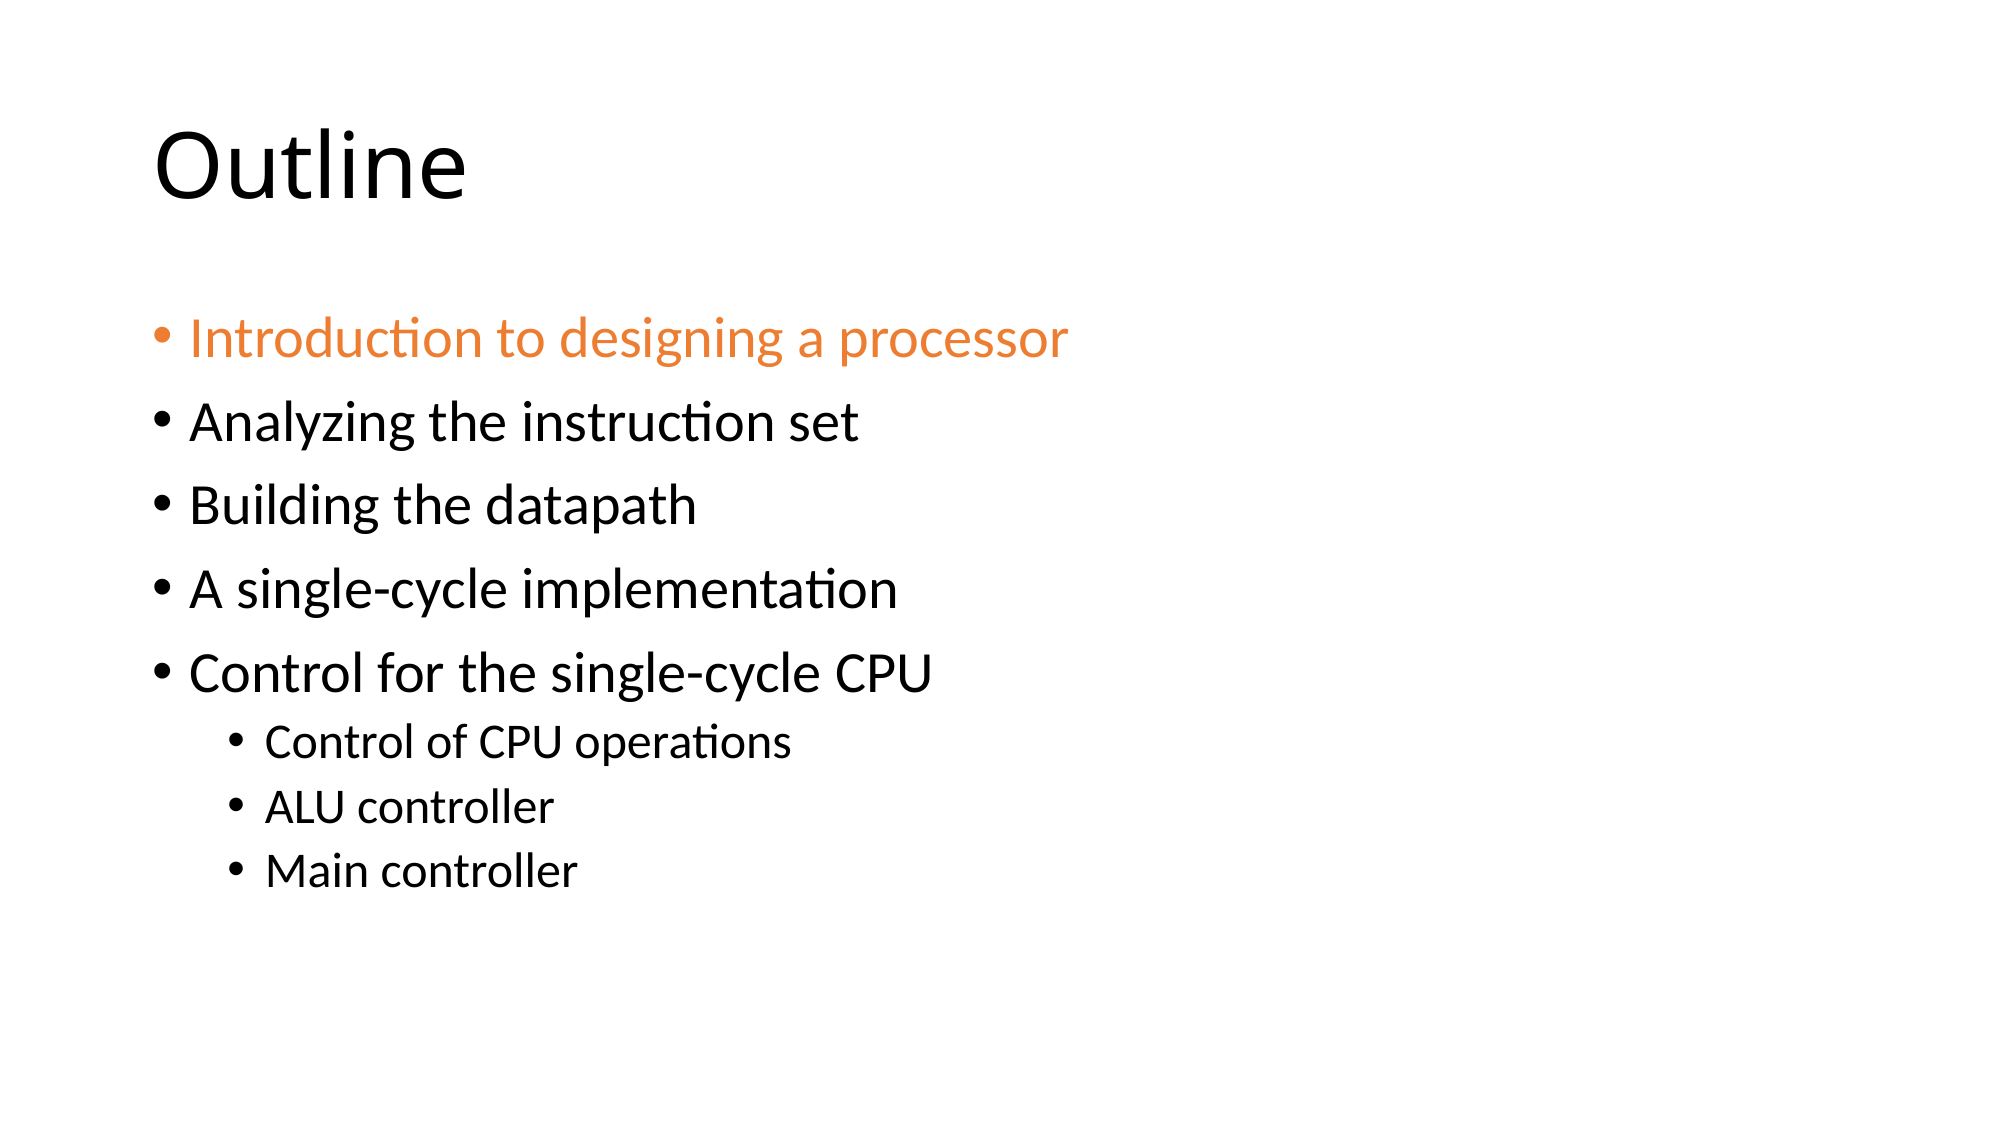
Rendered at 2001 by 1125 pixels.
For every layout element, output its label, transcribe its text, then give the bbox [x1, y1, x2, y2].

title Outline [137, 59, 1863, 278]
list Introduction to designing a processor Analyzing the instruction set Building the datapath A single-cycle implementation Control for the single-cycle CPU Control of CPU operations ALU controller Main controller [137, 299, 1863, 1014]
